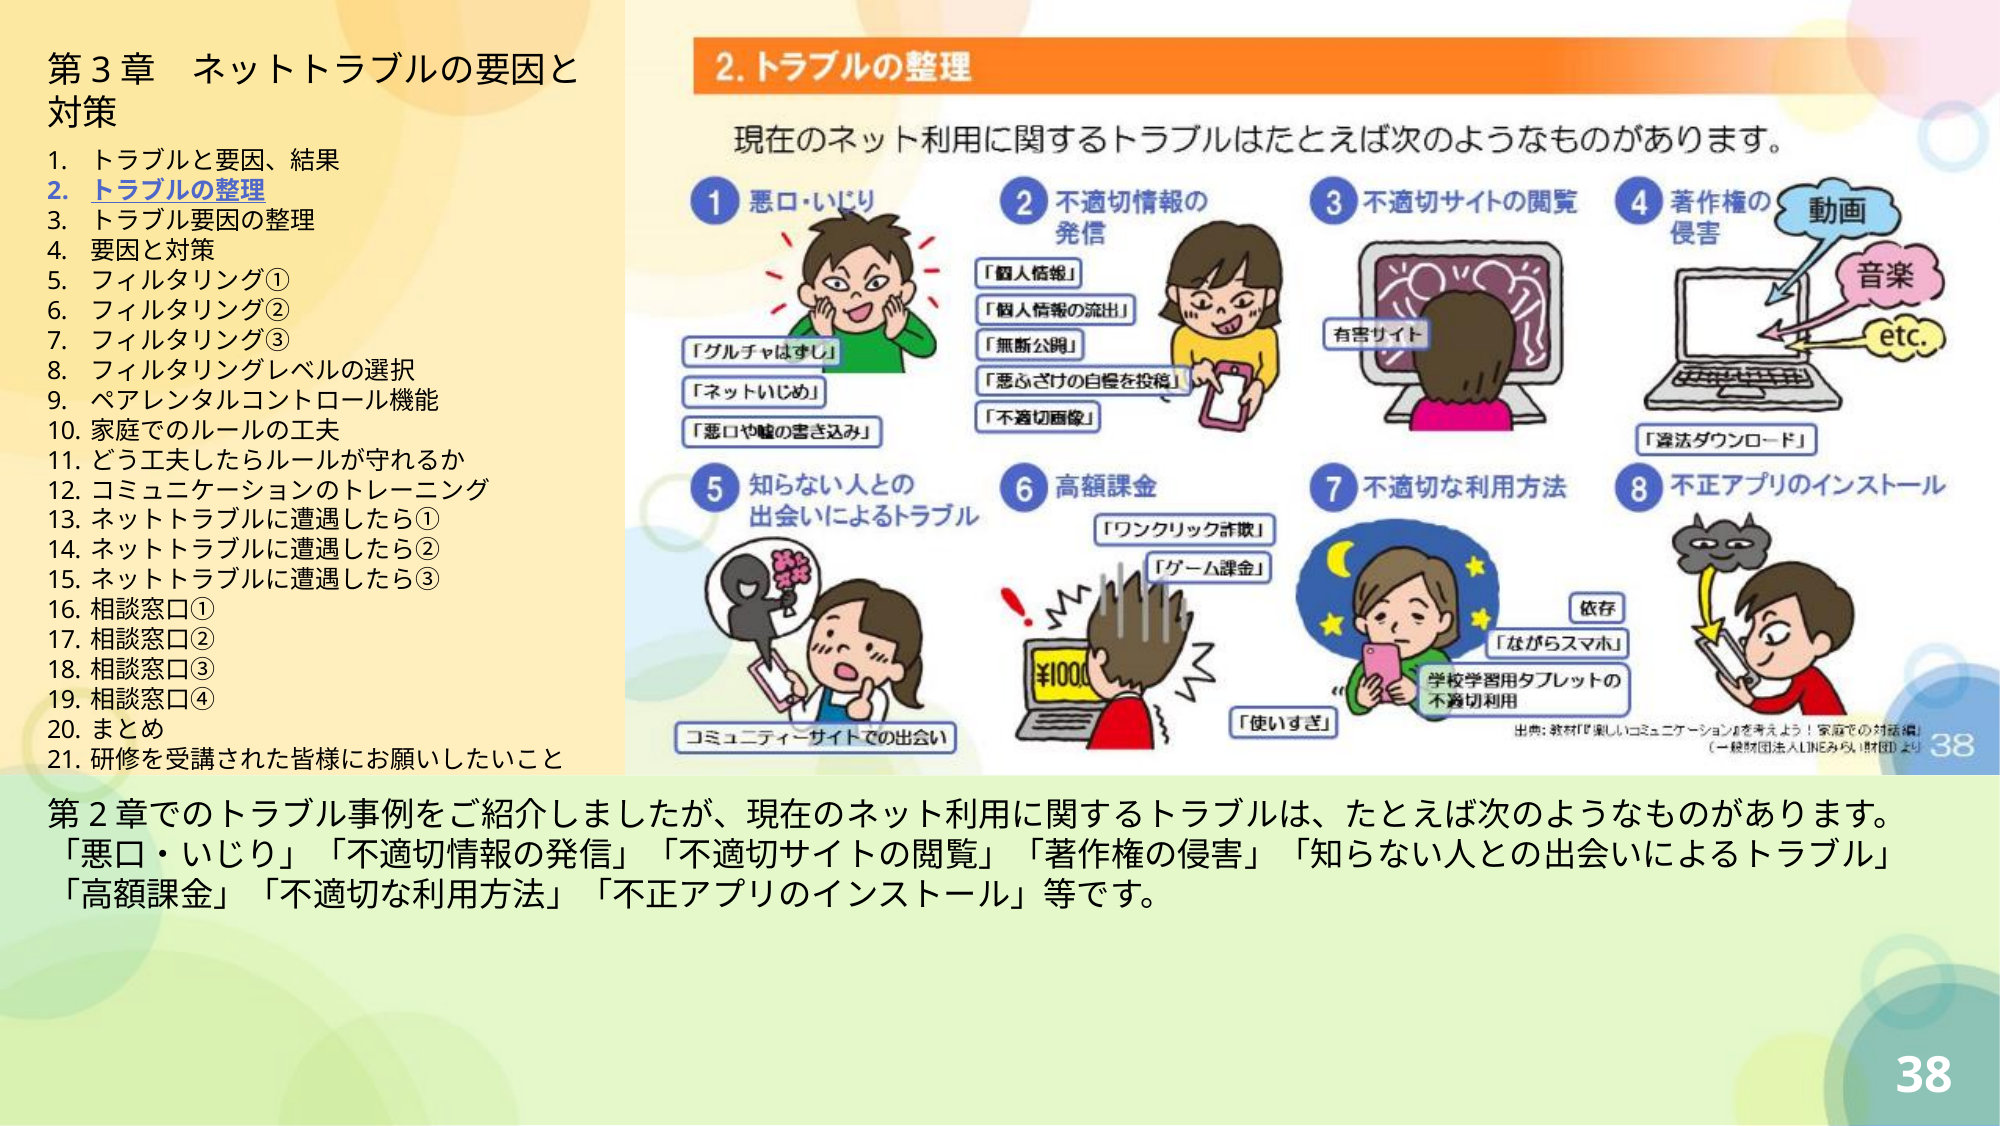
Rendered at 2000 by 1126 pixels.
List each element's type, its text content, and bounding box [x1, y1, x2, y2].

text_box 第3章 ネットトラブルの要因と対策 トラブルと要因、結果 トラブルの整理 トラブル要因の整理 要因と対策 フィルタリング① フィルタリング② フィルタリング③ フィルタリングレベルの選択 ペアレンタルコントロール機能 家庭でのルールの工夫 どう工夫したらルールが守れるか コミュニケーションのトレーニング ネットトラブルに遭遇したら① ネットトラブルに遭遇したら② ネットトラブルに遭遇したら③ 相談窓口① 相談窓口② 相談窓口③ 相談窓口④ まとめ 研修を受講された皆様にお願いしたいこと [0, 0, 623, 777]
list 第2章でのトラブル事例をご紹介しましたが、現在のネット利用に関するトラブルは、たとえば次のようなものがあります。「悪口・いじり」「不適切情報の発信」「不適切サイトの閲覧」「著作権の侵害」「知らない人との出会いによるトラブル」「高額課金」「不適切な利用方法」「不正アプリのインストール」等です。 [0, 777, 2000, 1126]
slide_number 38 [1862, 1042, 1987, 1103]
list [625, 0, 2000, 775]
